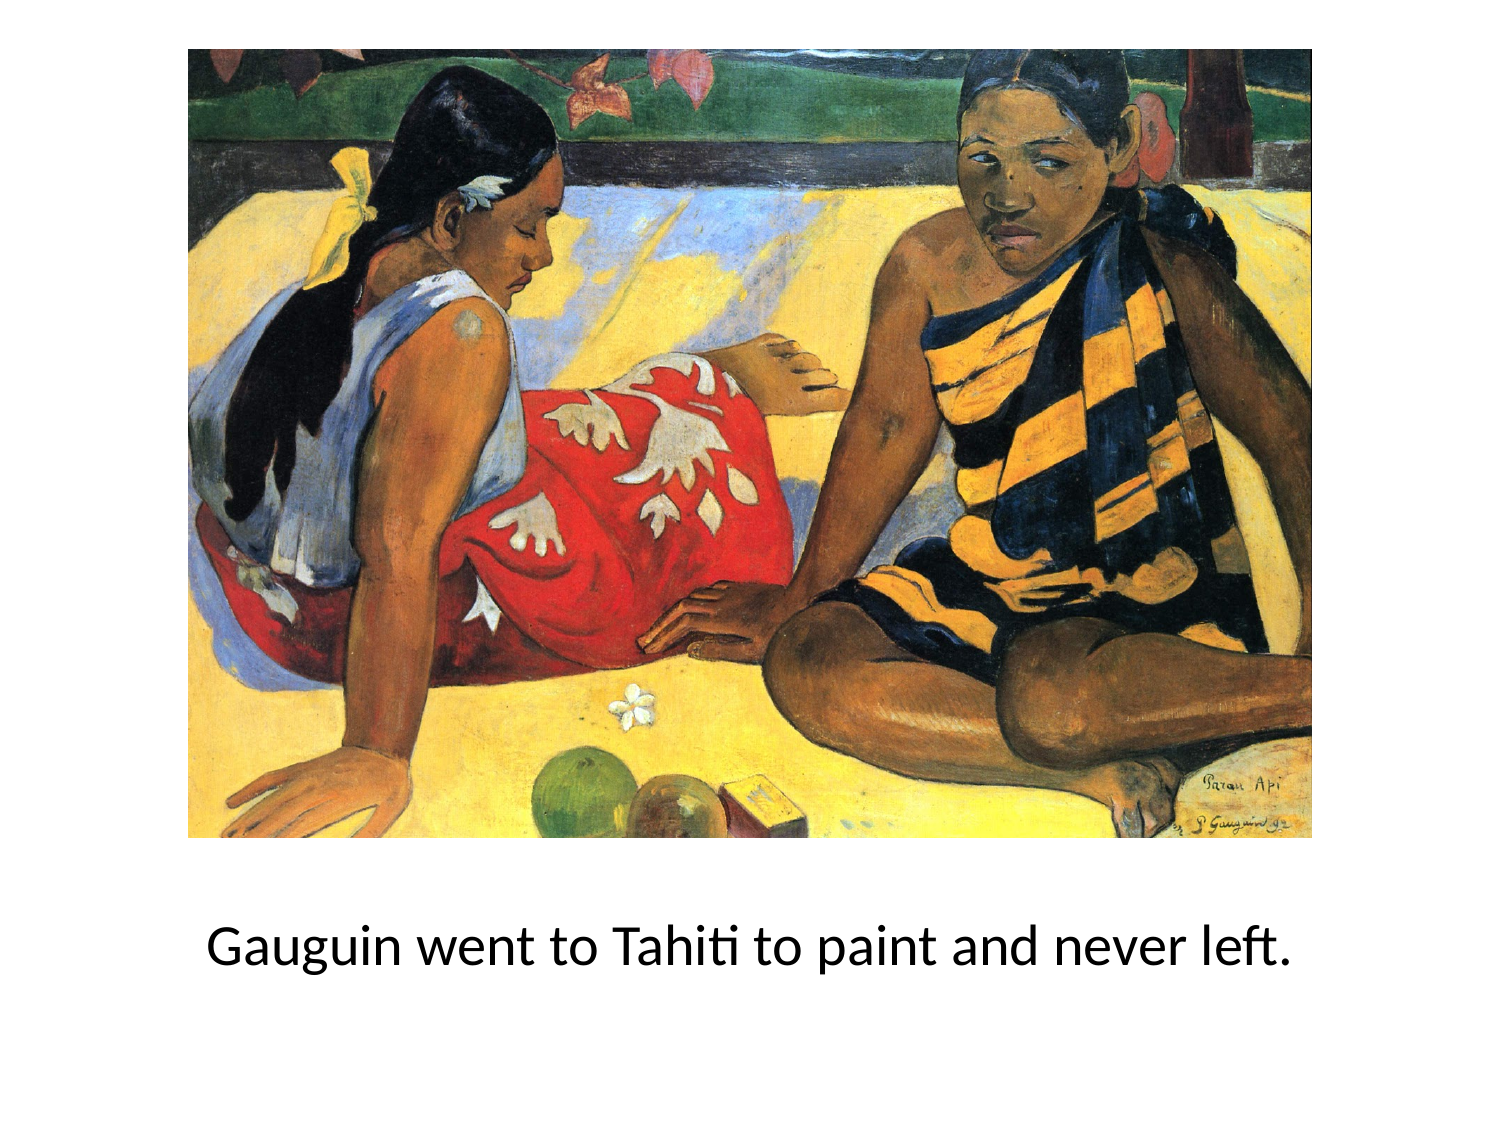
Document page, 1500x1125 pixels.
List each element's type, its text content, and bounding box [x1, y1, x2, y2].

text_box Gauguin went to Tahiti to paint and never left. [188, 900, 1312, 985]
picture [187, 49, 1312, 838]
